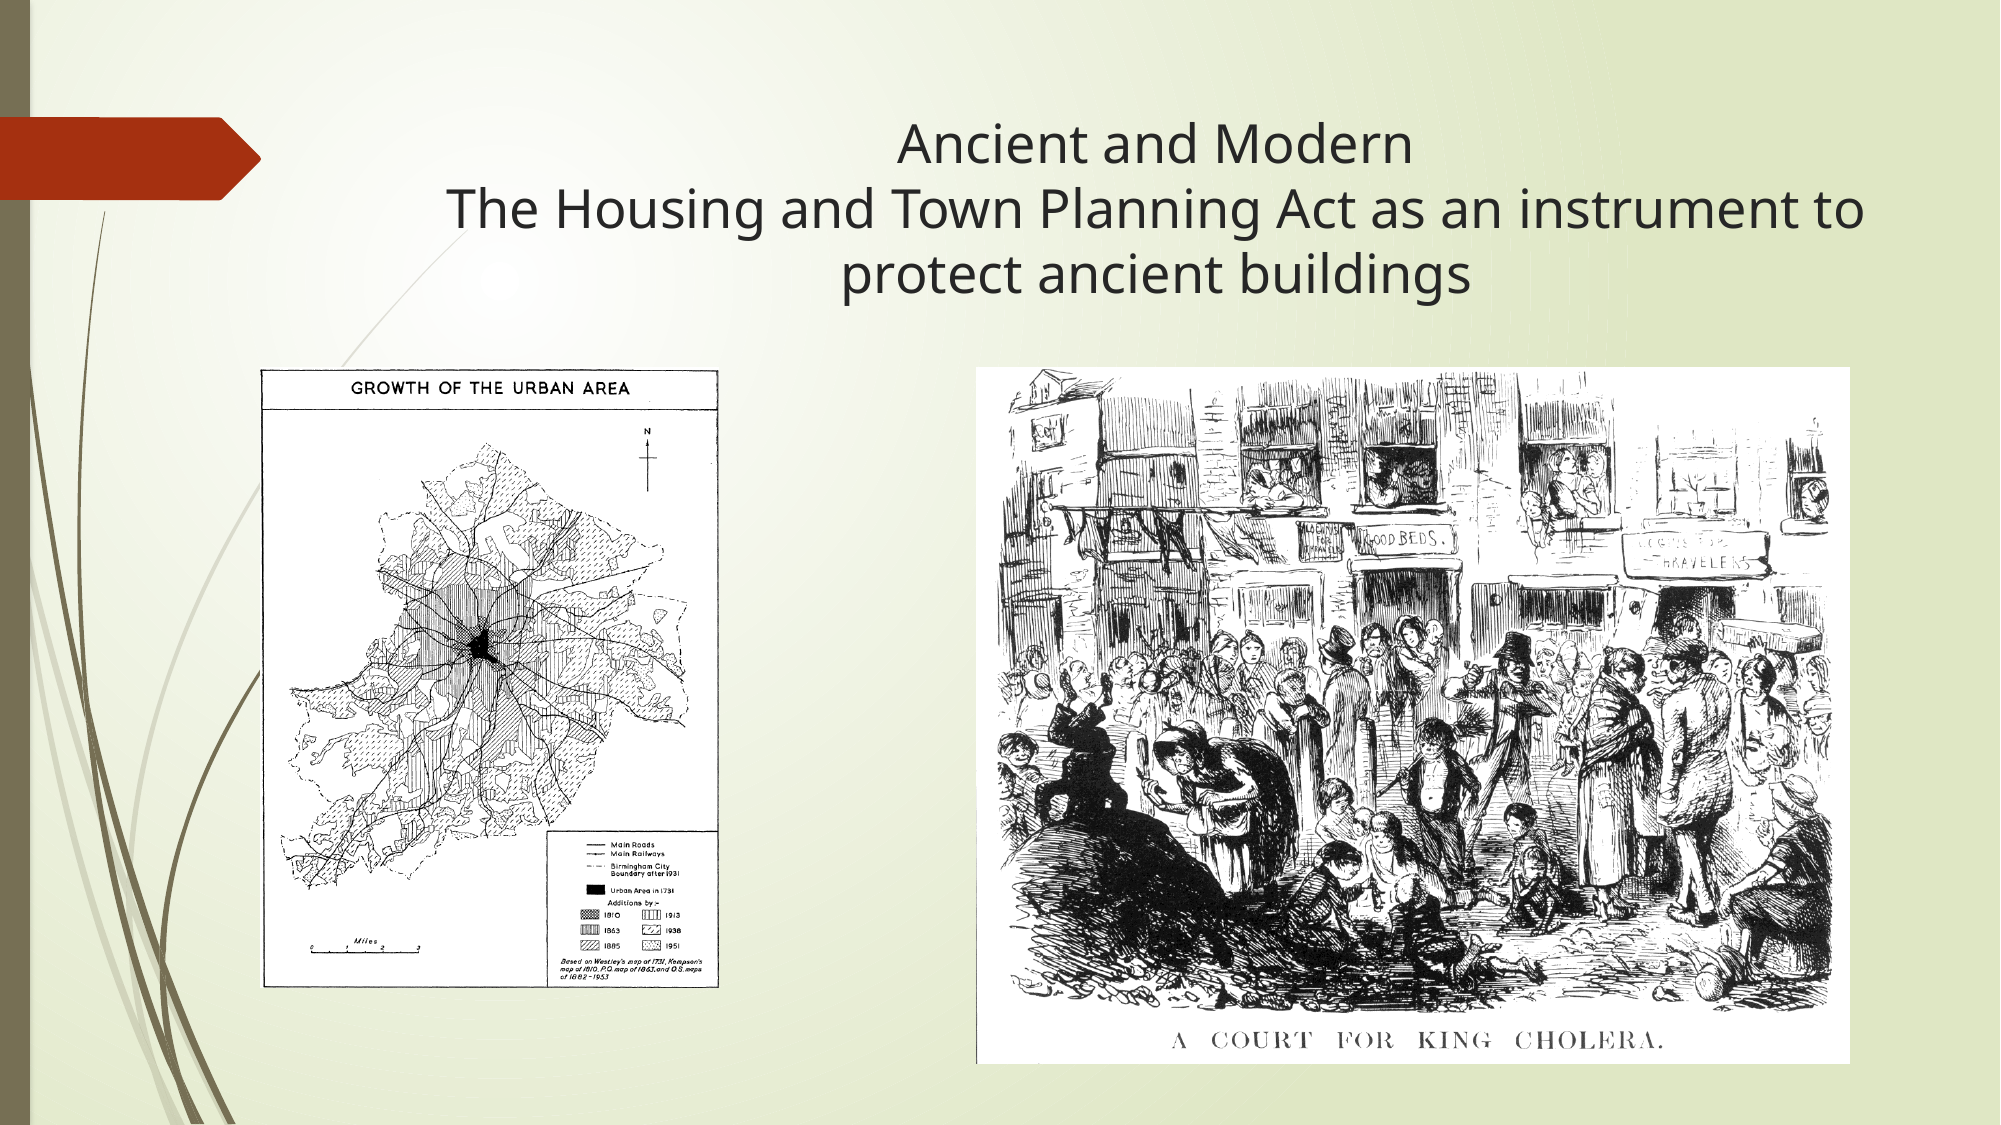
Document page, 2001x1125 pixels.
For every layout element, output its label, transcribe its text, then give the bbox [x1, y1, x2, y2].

picture [976, 367, 1850, 1064]
title Ancient and Modern The Housing and Town Planning Act as an instrument to protect ancient buildings [425, 102, 1888, 313]
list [260, 367, 720, 988]
